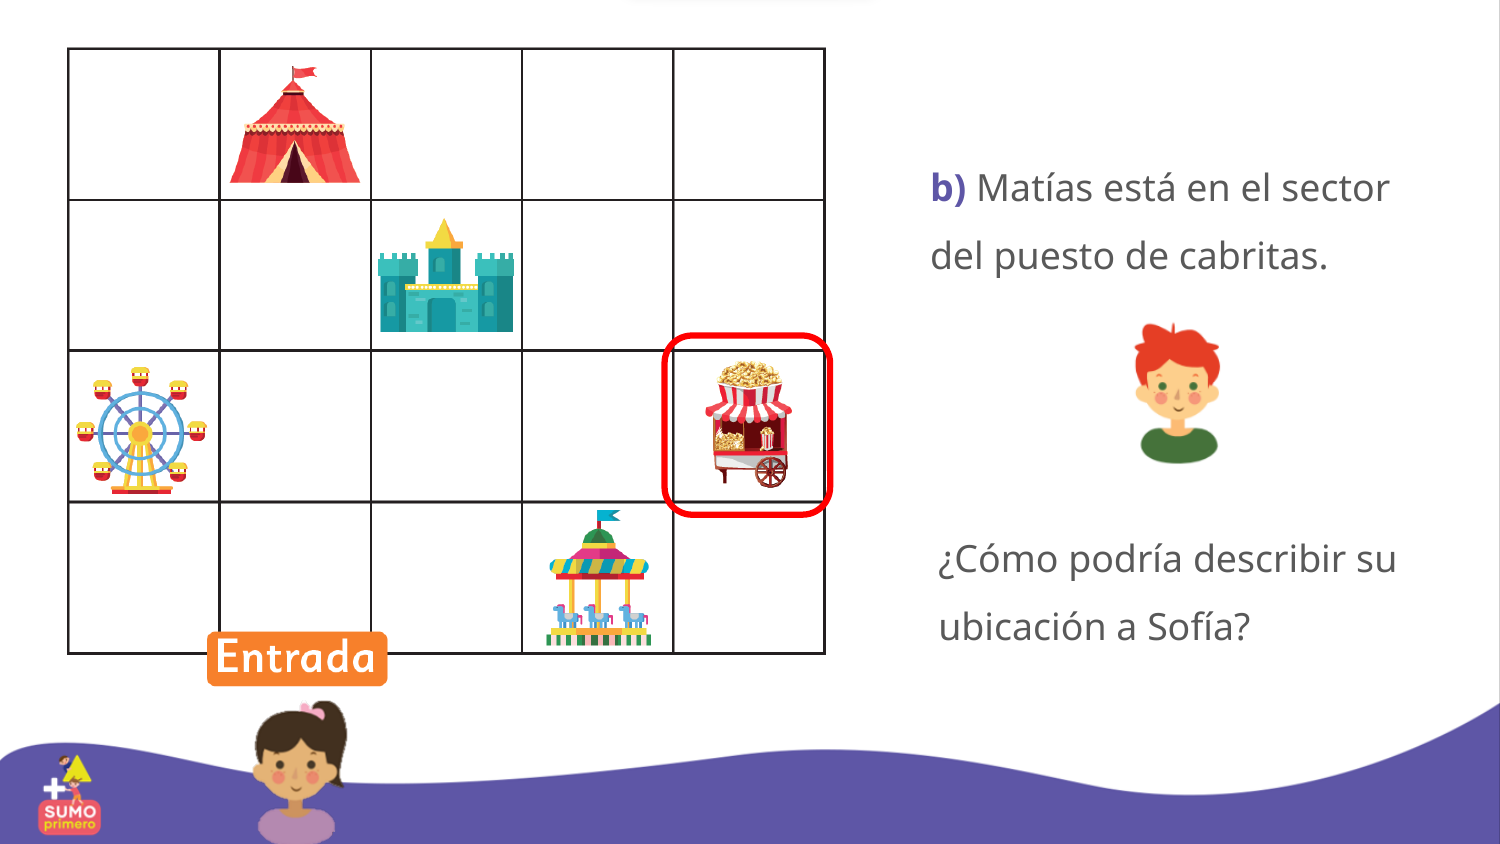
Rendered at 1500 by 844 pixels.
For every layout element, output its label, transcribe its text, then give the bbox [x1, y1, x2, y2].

picture [0, 0, 1500, 844]
text_box b) Matías está en el sector del puesto de cabritas. [914, 134, 1440, 285]
text_box ¿Cómo podría describir su ubicación a Sofía? [923, 505, 1432, 656]
